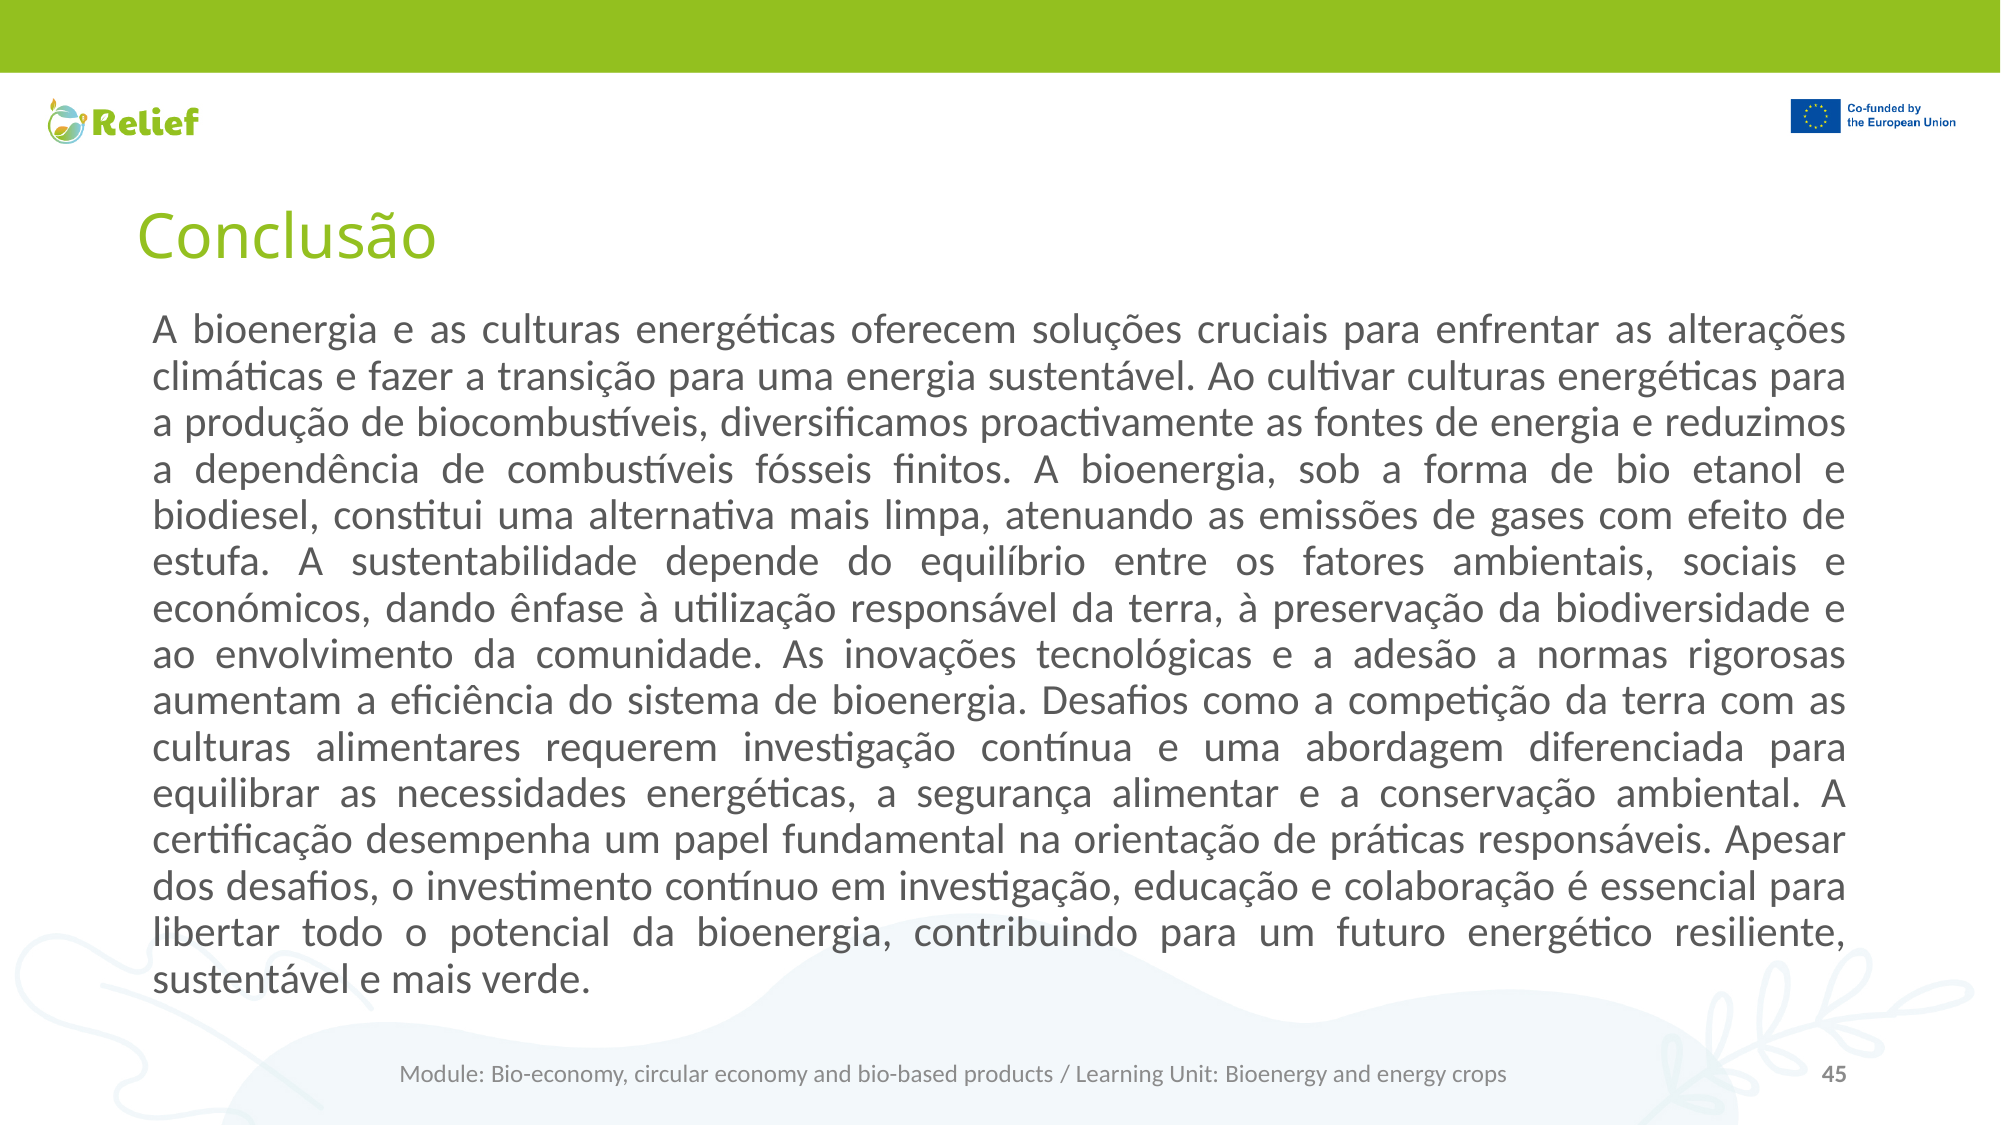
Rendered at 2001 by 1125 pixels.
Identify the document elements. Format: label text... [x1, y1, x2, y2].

slide_number 45 [1787, 1042, 1863, 1103]
list A bioenergia e as culturas energéticas oferecem soluções cruciais para enfrentar as alterações climáticas e fazer a transição para uma energia sustentável. Ao cultivar culturas energéticas para a produção de biocombustíveis, diversificamos proactivamente as fontes de energia e reduzimos a dependência de combustíveis fósseis finitos. A bioenergia, sob a forma de bio etanol e biodiesel, constitui uma alternativa mais limpa, atenuando as emissões de gases com efeito de estufa. A sustentabilidade depende do equilíbrio entre os fatores ambientais, sociais e económicos, dando ênfase à utilização responsável da terra, à preservação da biodiversidade e ao envolvimento da comunidade. As inovações tecnológicas e a adesão a normas rigorosas aumentam a eficiência do sistema de bioenergia. Desafios como a competição da terra com as culturas alimentares requerem investigação contínua e uma abordagem diferenciada para equilibrar as necessidades energéticas, a segurança alimentar e a conservação ambiental. A certificação desempenha um papel fundamental na orientação de práticas responsáveis. Apesar dos desafios, o investimento contínuo em investigação, educação e colaboração é essencial para libertar todo o potencial da bioenergia, contribuindo para um futuro energético resiliente, sustentável e mais verde. [137, 299, 1863, 1014]
footer Module: Bio-economy, circular economy and bio-based products / Learning Unit: Bioenergy and energy crops [137, 1023, 1775, 1122]
picture [0, 0, 2001, 1125]
title Conclusão [121, 196, 1847, 363]
